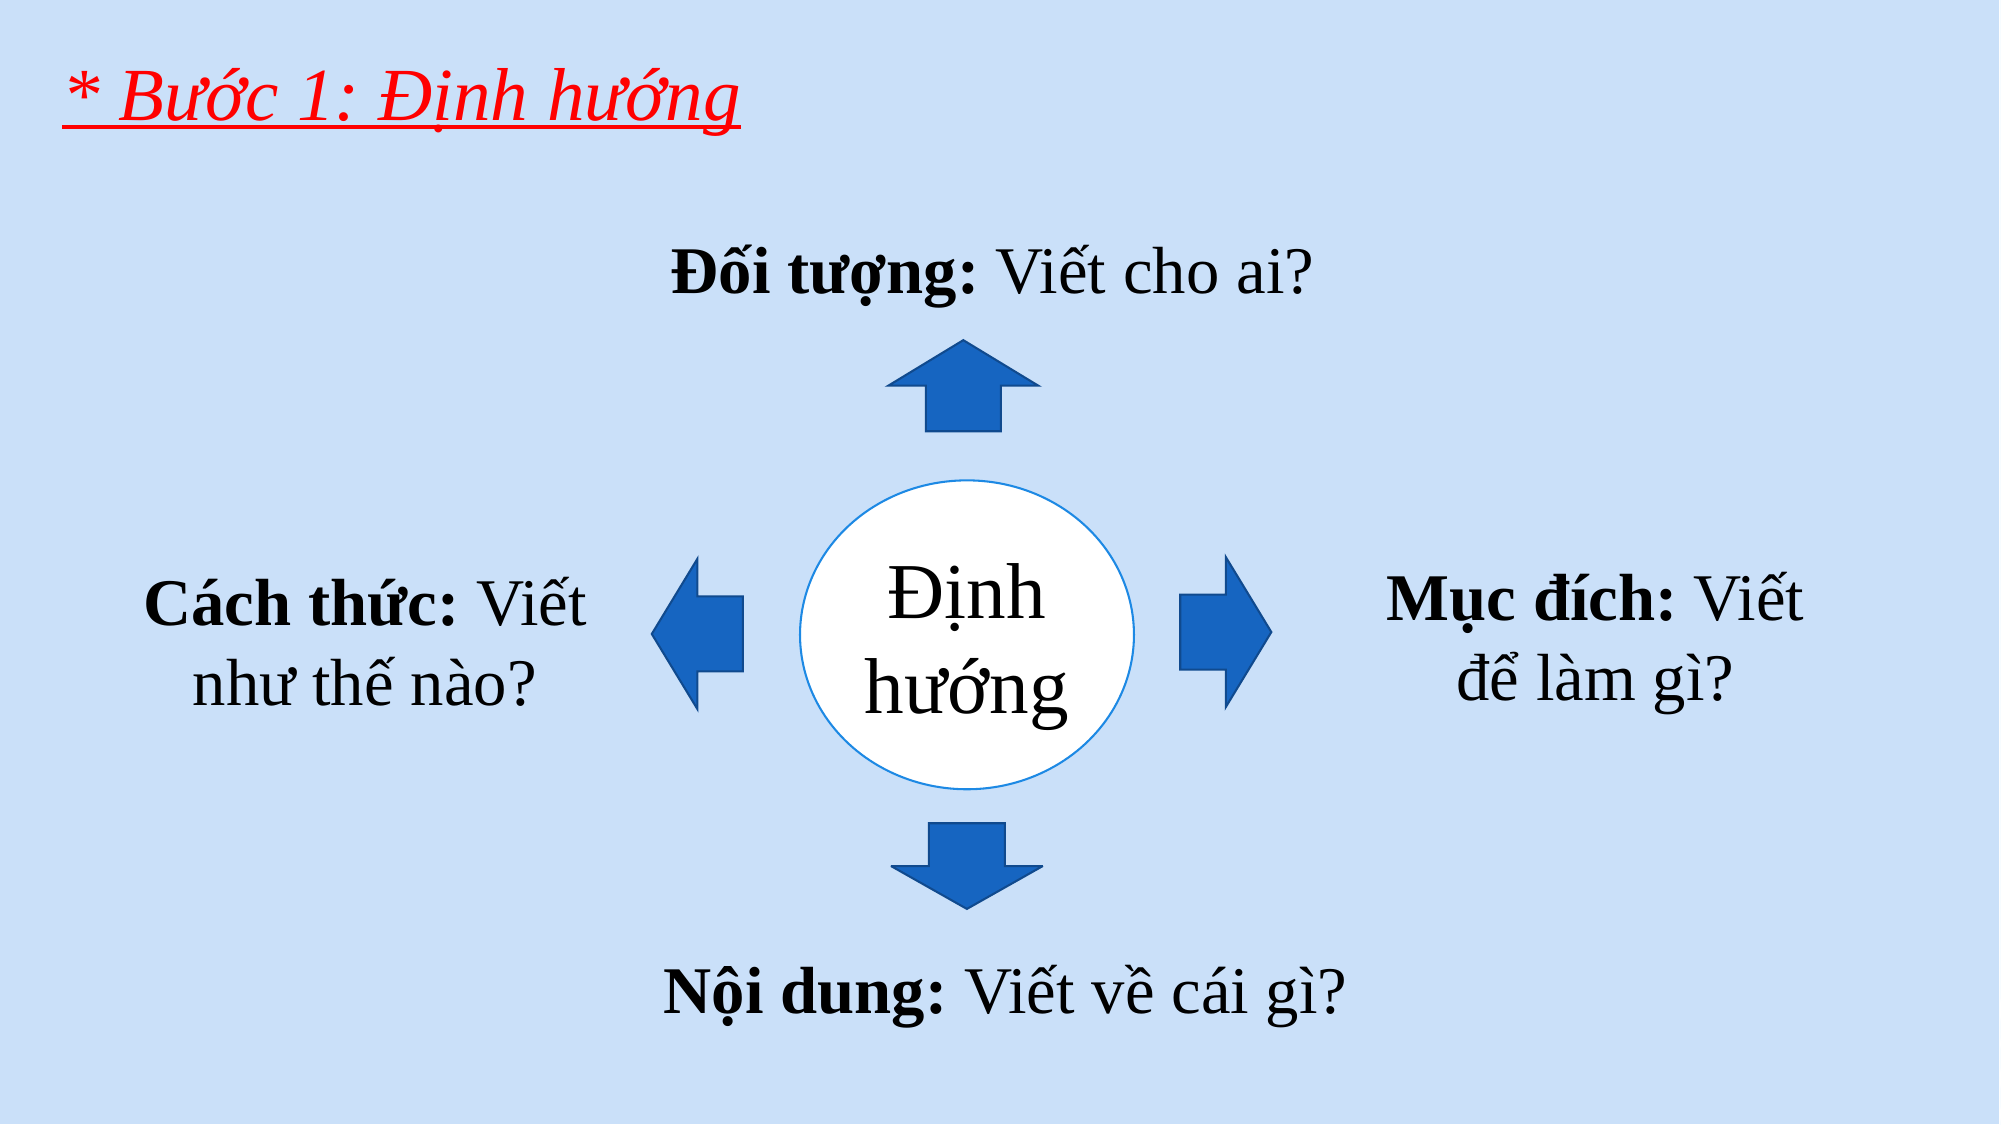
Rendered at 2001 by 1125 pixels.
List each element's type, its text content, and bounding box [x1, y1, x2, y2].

text_box [884, 338, 1043, 433]
text_box [650, 555, 744, 713]
text_box Cách thức: Viết như thế nào? [112, 551, 618, 727]
text_box Mục đích: Viết để làm gì? [1342, 546, 1849, 722]
text_box Nội dung: Viết về cái gì? [617, 939, 1395, 1034]
text_box * Bước 1: Định hướng [47, 38, 756, 143]
text_box Đối tượng: Viết cho ai? [656, 219, 1330, 315]
text_box [1179, 553, 1273, 711]
text_box [890, 822, 1044, 911]
text_box Định hướng [798, 479, 1136, 791]
